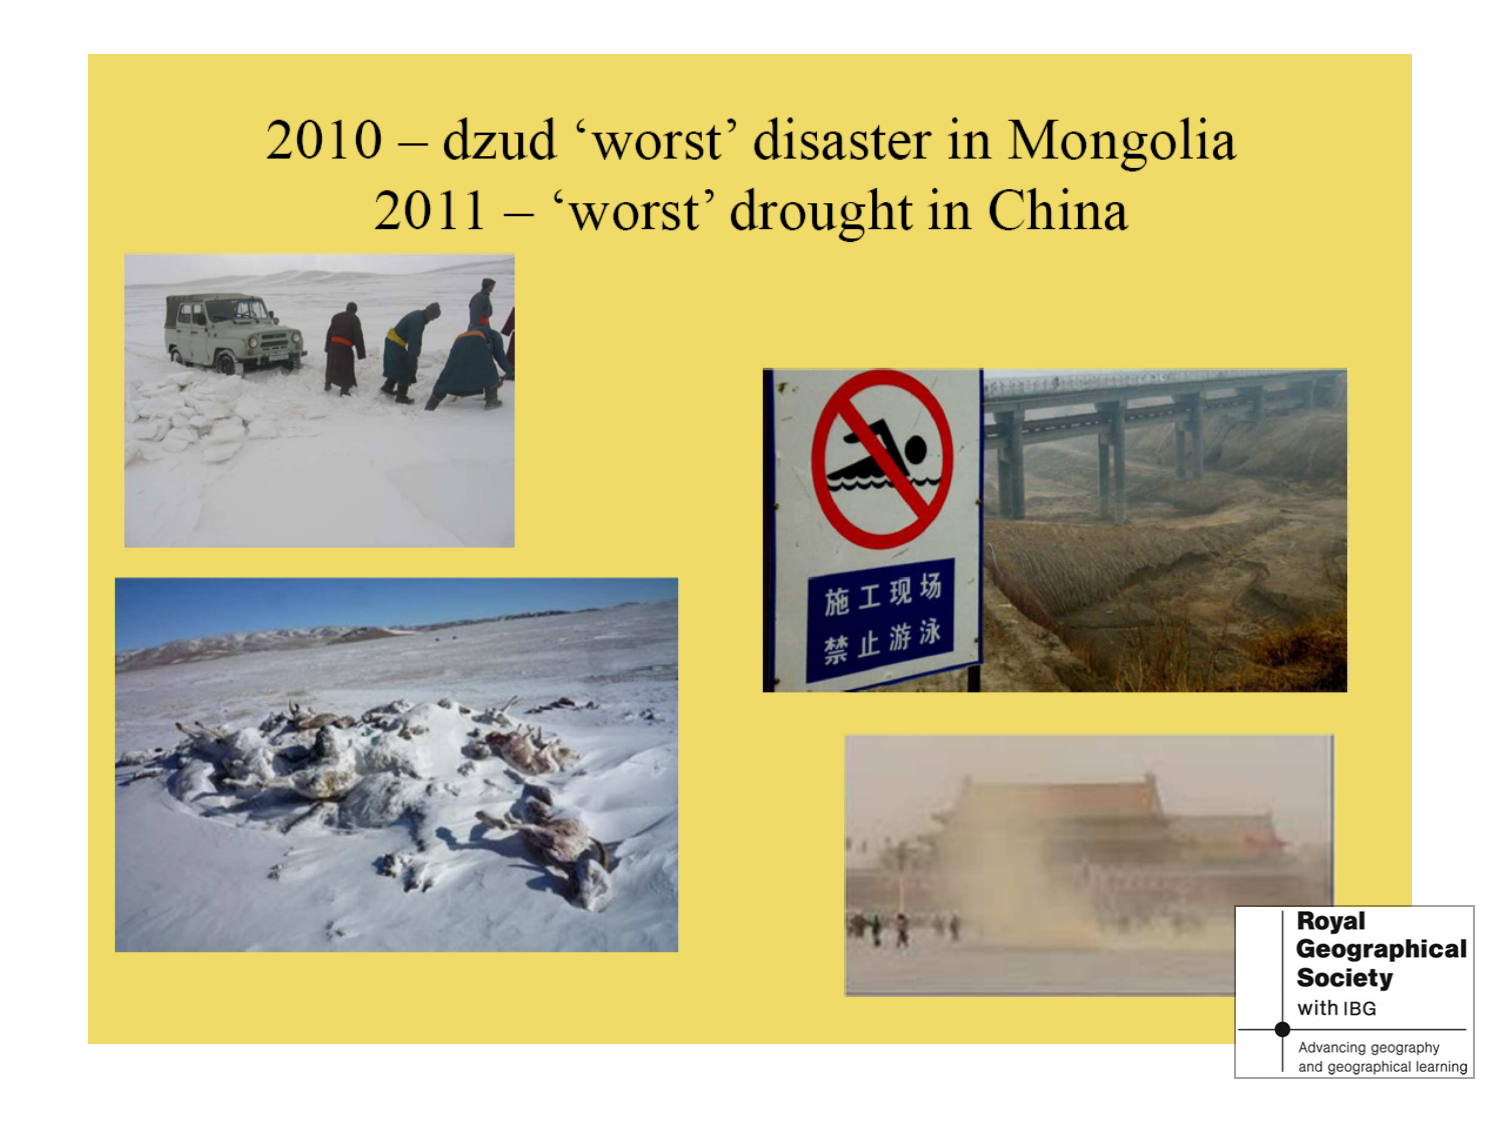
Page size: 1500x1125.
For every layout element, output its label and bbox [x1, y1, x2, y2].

picture [88, 54, 1475, 1080]
